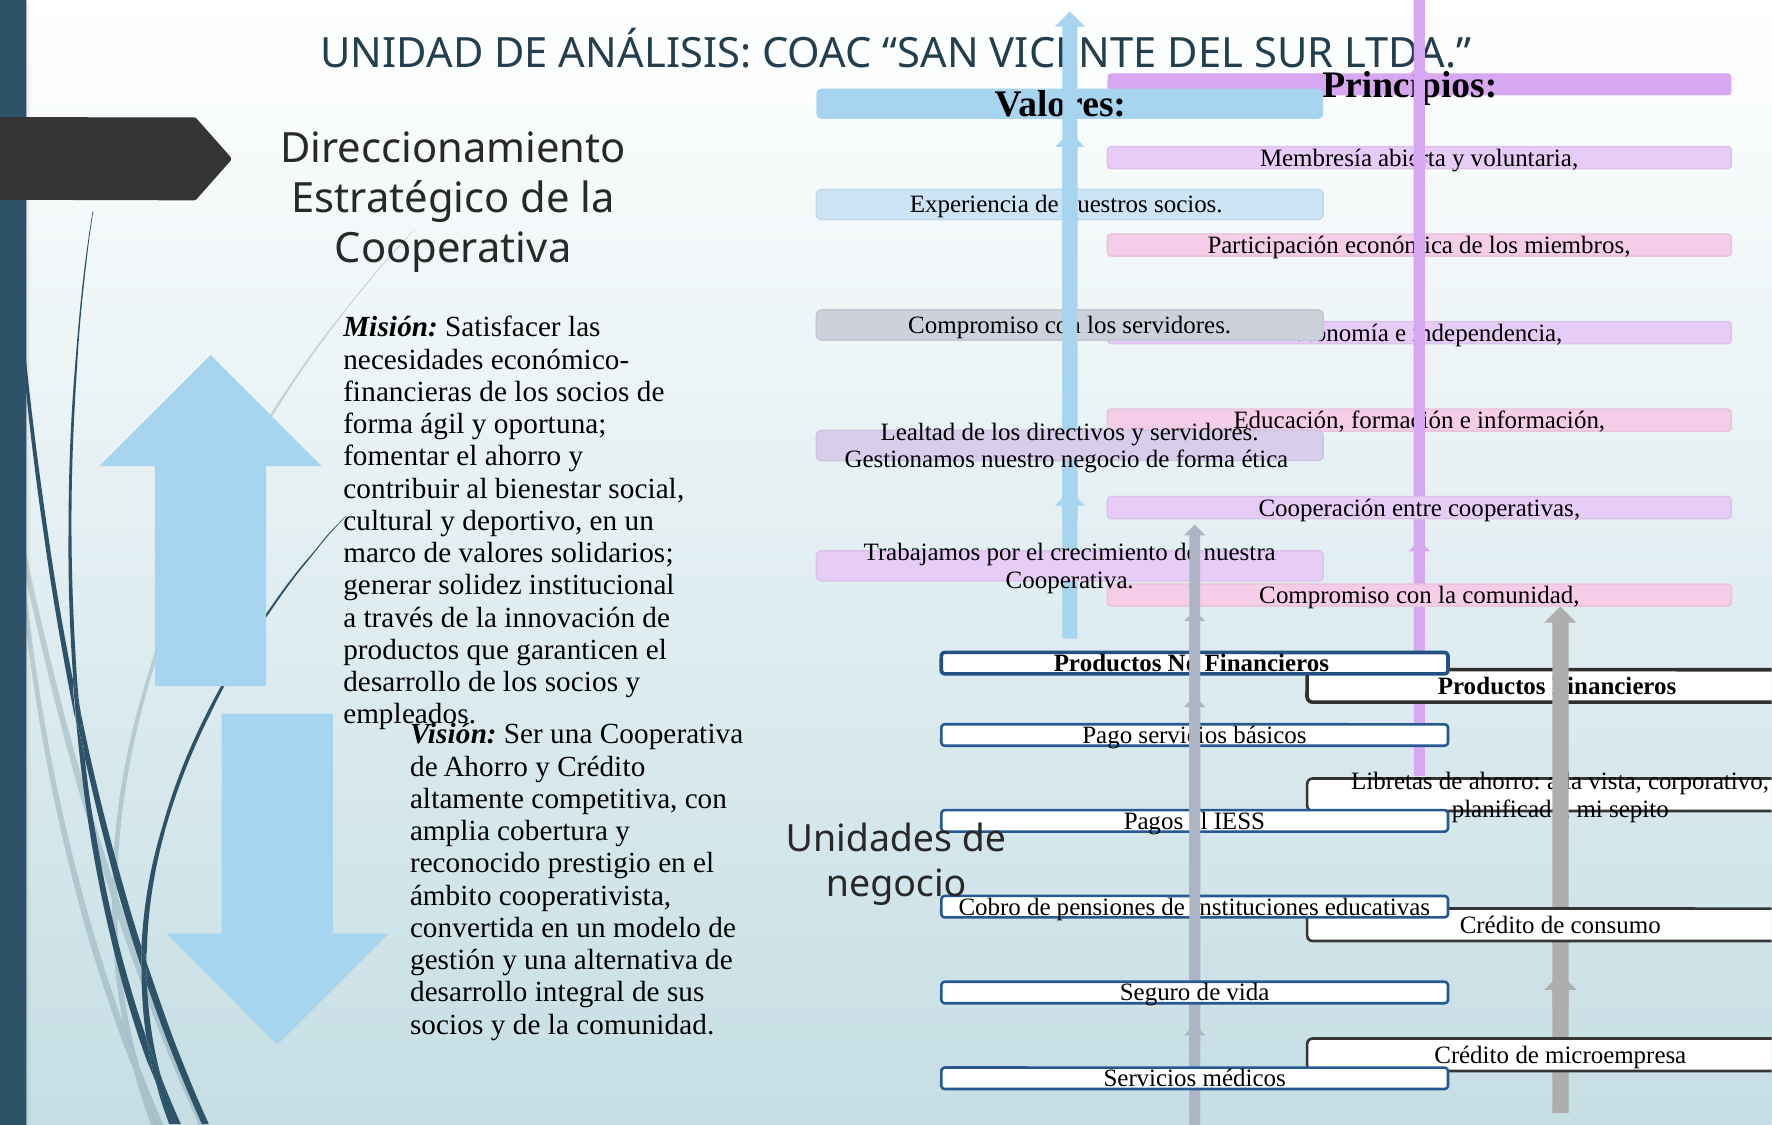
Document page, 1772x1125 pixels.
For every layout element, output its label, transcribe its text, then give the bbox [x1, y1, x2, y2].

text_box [816, 88, 1324, 582]
text_box Direccionamiento Estratégico de la Cooperativa [208, 113, 698, 234]
text_box UNIDAD DE ANÁLISIS: COAC “SAN VICENTE DEL SUR LTDA.” [1425, 18, 1642, 72]
text_box Unidades de negocio [778, 806, 936, 926]
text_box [1107, 73, 1732, 607]
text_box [1453, 669, 1772, 1072]
text_box UNIDAD DE ANÁLISIS: COAC “SAN VICENTE DEL SUR LTDA.” [1078, 18, 1413, 87]
text_box UNIDAD DE ANÁLISIS: COAC “SAN VICENTE DEL SUR LTDA.” [150, 18, 1062, 140]
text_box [99, 354, 774, 1045]
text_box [941, 652, 1449, 1090]
